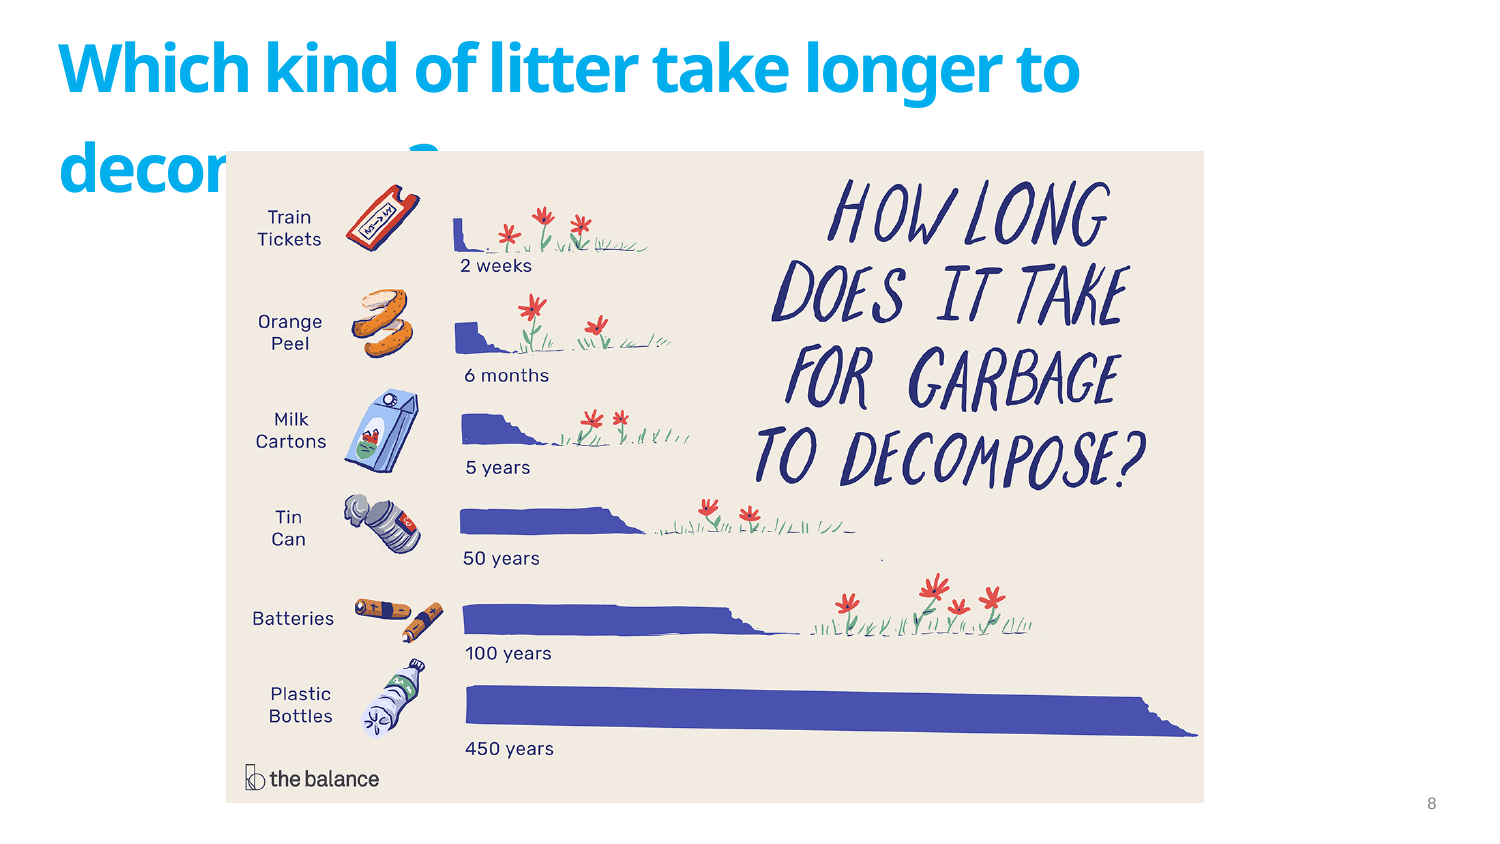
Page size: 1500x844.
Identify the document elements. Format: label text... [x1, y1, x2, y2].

picture [225, 151, 1204, 804]
title Which kind of litter take longer to decompose? [59, 62, 1438, 151]
slide_number 8 [1396, 790, 1452, 816]
